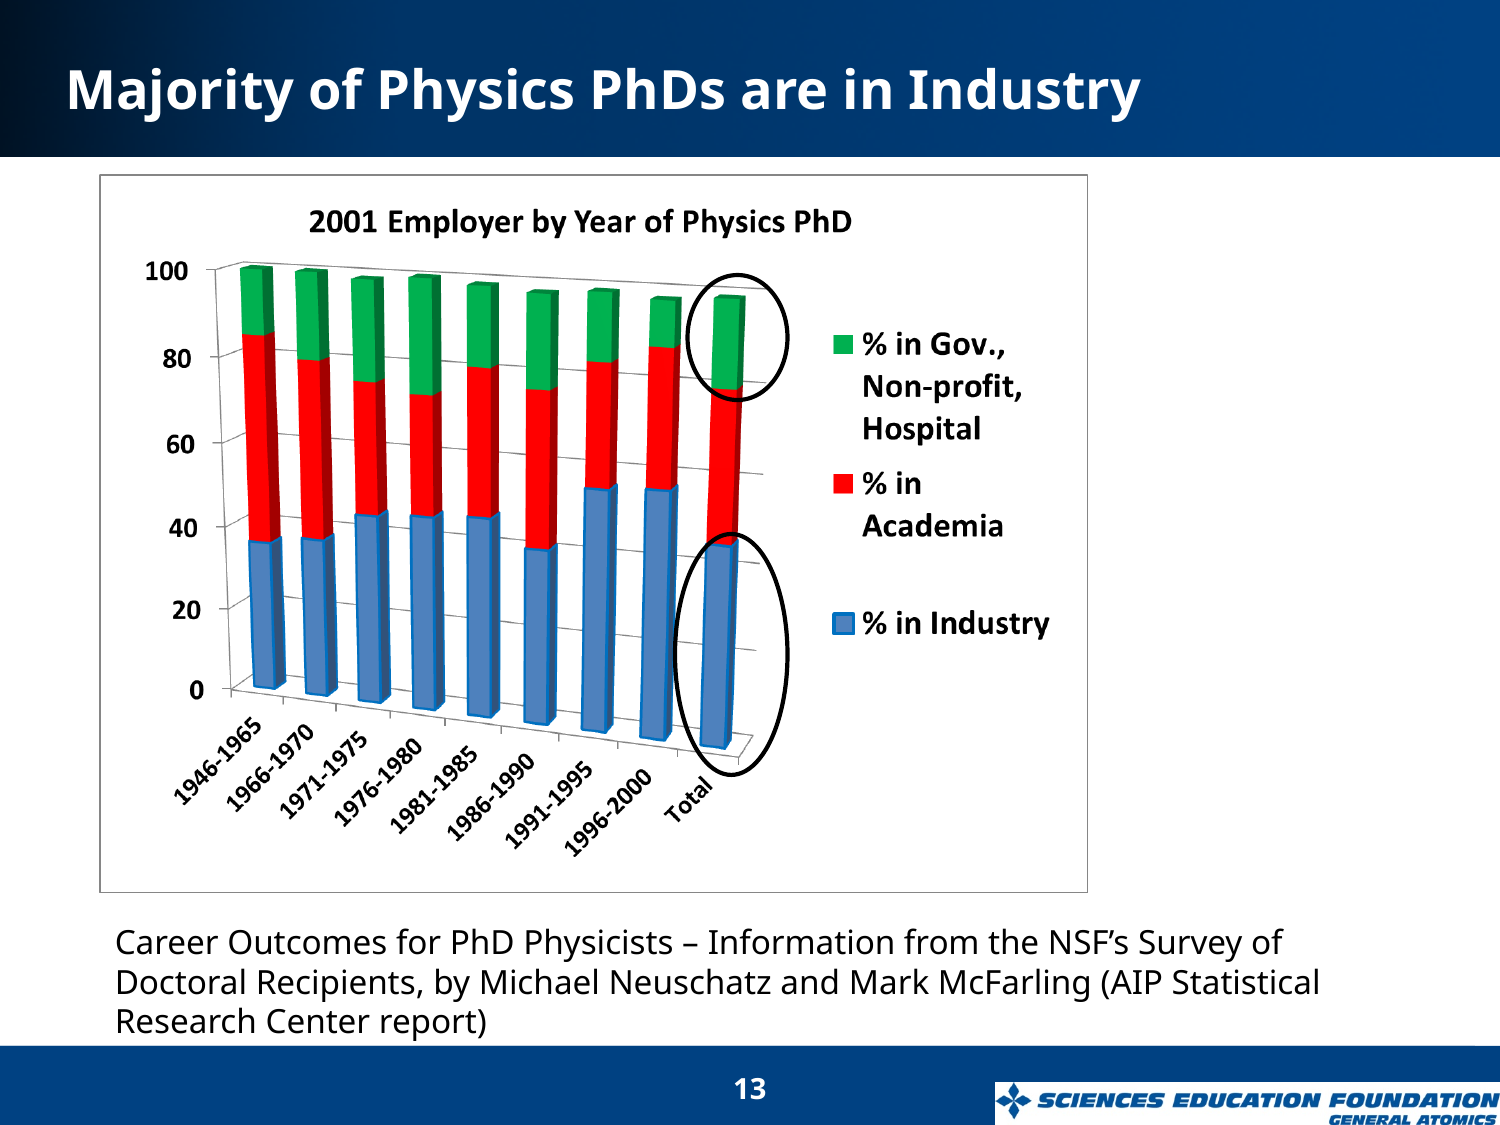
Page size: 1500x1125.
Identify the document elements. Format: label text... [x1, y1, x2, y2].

title Majority of Physics PhDs are in Industry [49, 24, 1313, 151]
text_box Career Outcomes for PhD Physicists – Information from the NSF’s Survey of Doctoral Recipients, by Michael Neuschatz and Mark McFarling (AIP Statistical Research Center report) [99, 913, 1425, 1048]
slide_number 13 [0, 1062, 1500, 1125]
picture [99, 174, 1088, 894]
picture [0, 0, 1500, 157]
